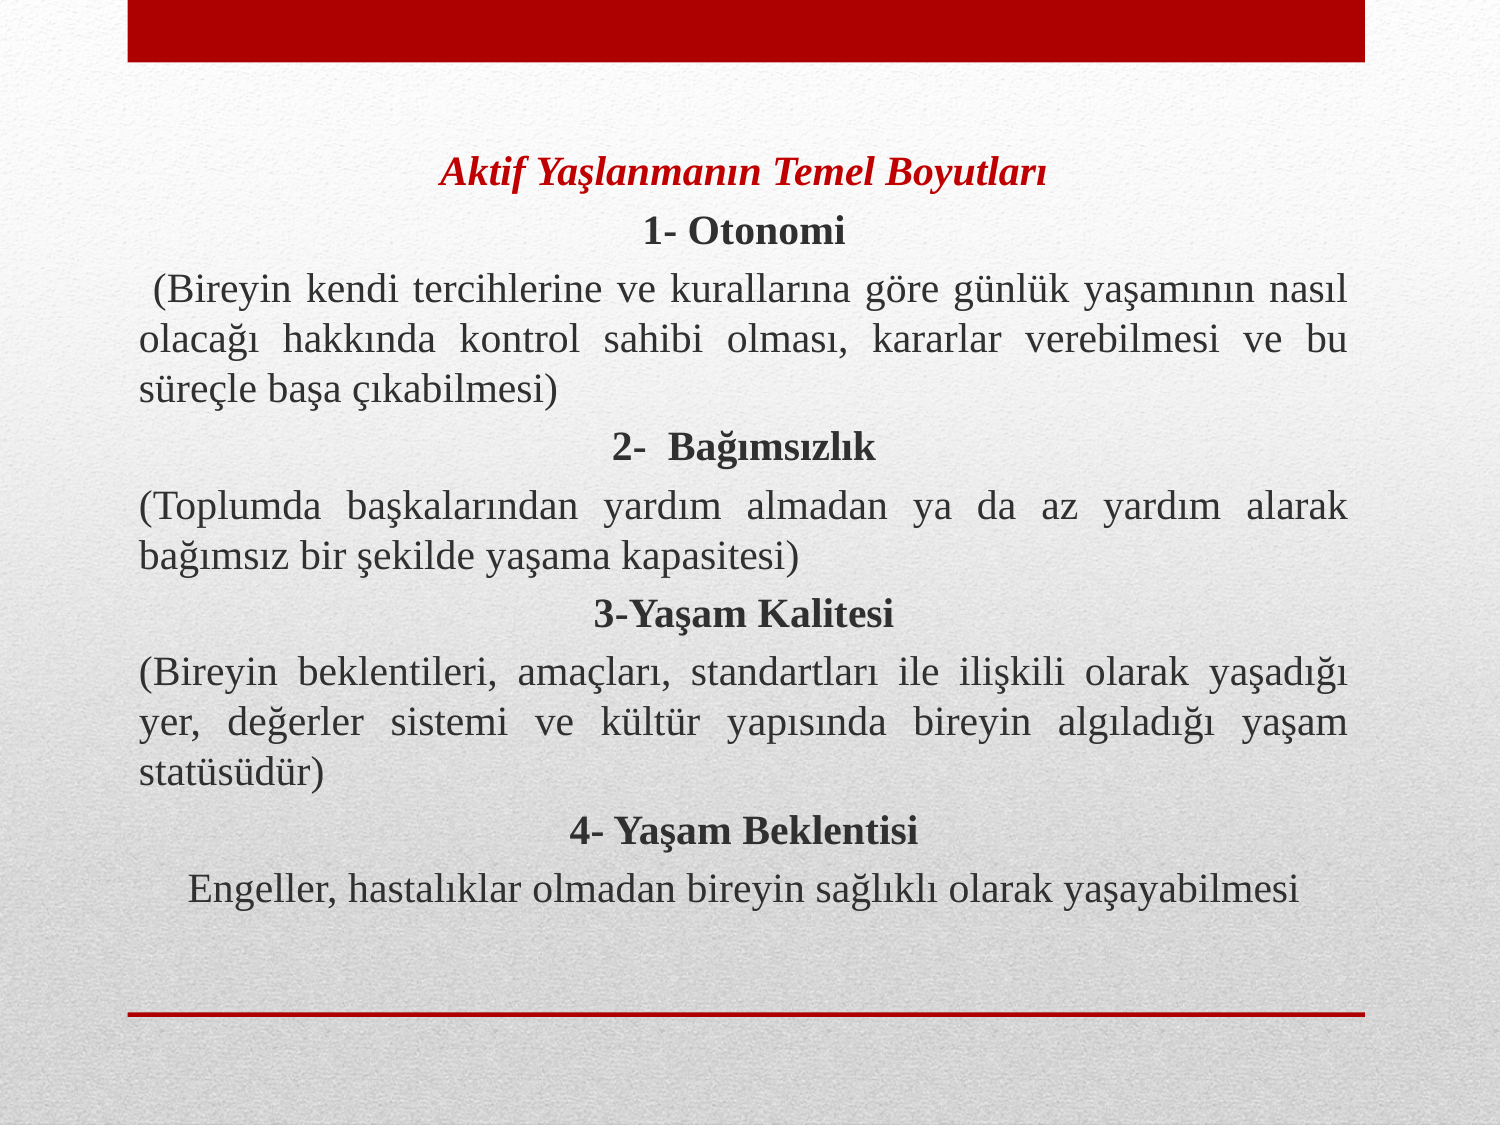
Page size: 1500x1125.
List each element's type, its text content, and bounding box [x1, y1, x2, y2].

list Aktif Yaşlanmanın Temel Boyutları 1- Otonomi (Bireyin kendi tercihlerine ve kurallarına göre günlük yaşamının nasıl olacağı hakkında kontrol sahibi olması, kararlar verebilmesi ve bu süreçle başa çıkabilmesi) 2- Bağımsızlık (Toplumda başkalarından yardım almadan ya da az yardım alarak bağımsız bir şekilde yaşama kapasitesi) 3-Yaşam Kalitesi (Bireyin beklentileri, amaçları, standartları ile ilişkili olarak yaşadığı yer, değerler sistemi ve kültür yapısında bireyin algıladığı yaşam statüsüdür) 4- Yaşam Beklentisi Engeller, hastalıklar olmadan bireyin sağlıklı olarak yaşayabilmesi [123, 0, 1365, 1125]
